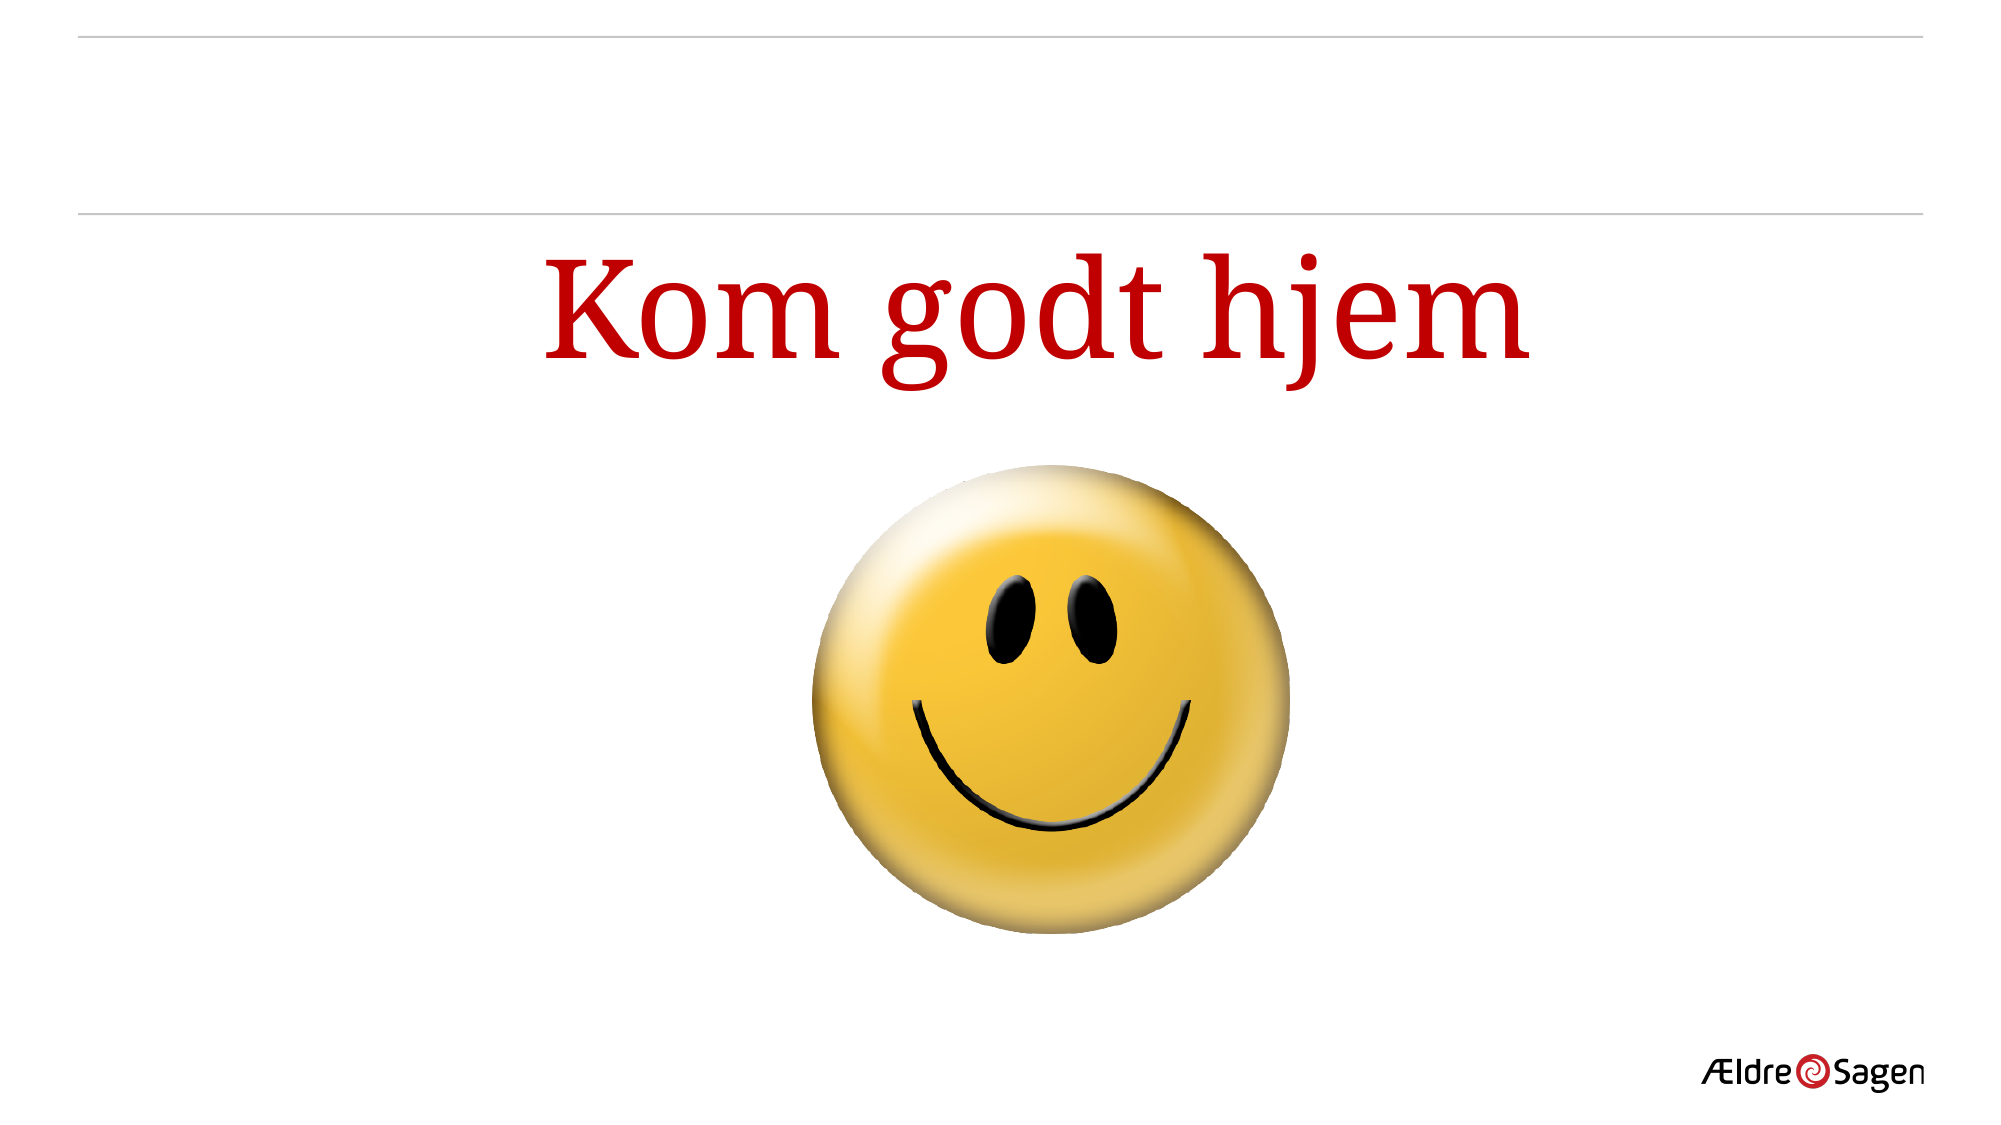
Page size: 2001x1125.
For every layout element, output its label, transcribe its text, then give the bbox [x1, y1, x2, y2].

picture [812, 465, 1290, 934]
list Kom godt hjem [166, 220, 1909, 934]
